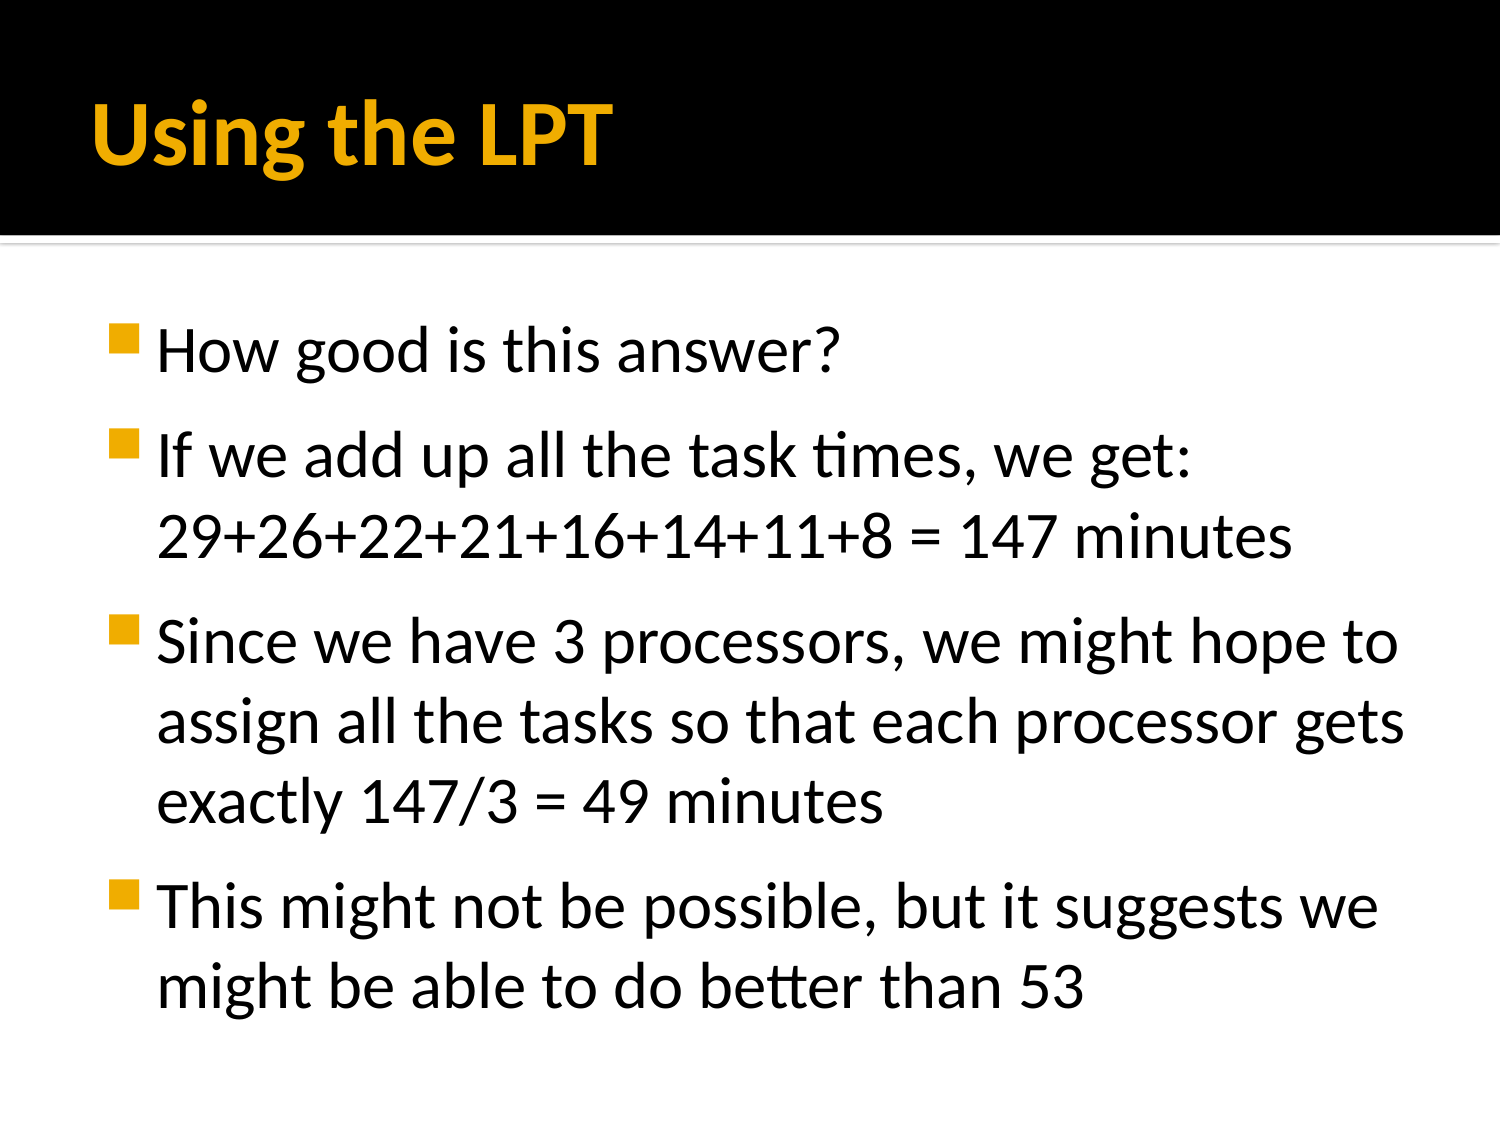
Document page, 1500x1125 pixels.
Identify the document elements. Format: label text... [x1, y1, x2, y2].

list How good is this answer? If we add up all the task times, we get: 29+26+22+21+16+14+11+8 = 147 minutes Since we have 3 processors, we might hope to assign all the tasks so that each processor gets exactly 147/3 = 49 minutes This might not be possible, but it suggests we might be able to do better than 53 [75, 291, 1425, 1050]
title Using the LPT [75, 25, 1425, 231]
